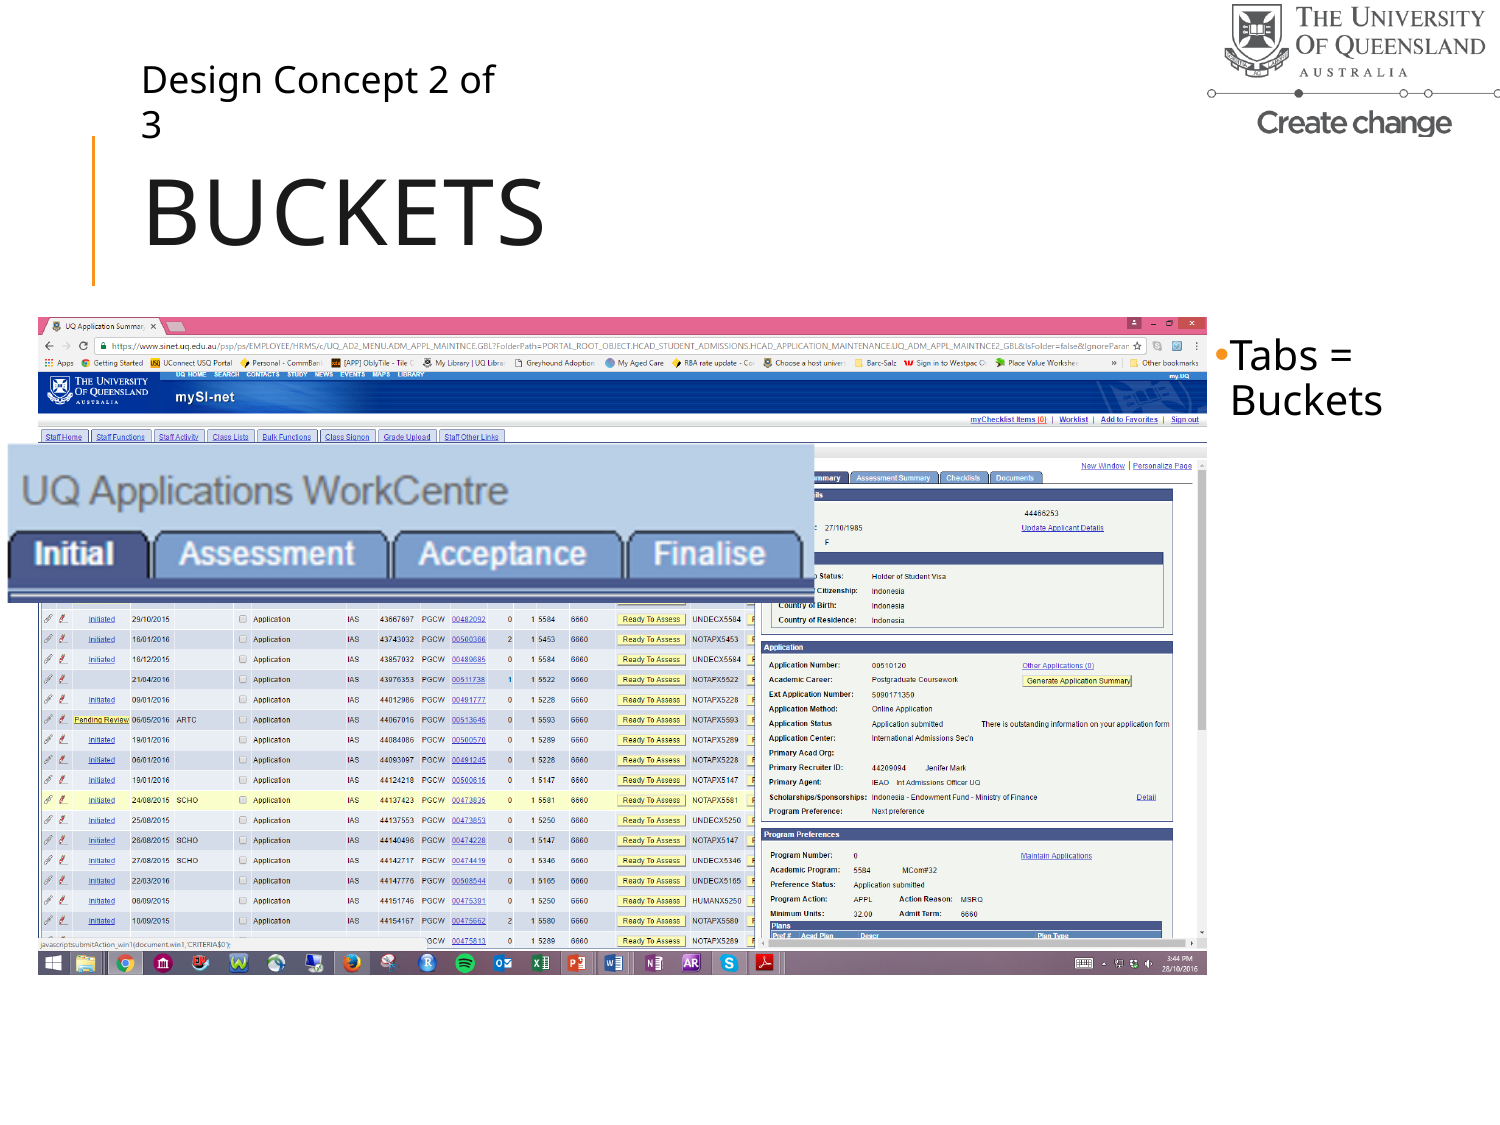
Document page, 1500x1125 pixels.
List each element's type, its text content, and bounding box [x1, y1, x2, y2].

title Buckets [126, 96, 1322, 326]
picture [0, 317, 1208, 976]
picture [1206, 3, 1500, 137]
text_box Design Concept 2 of 3 [126, 49, 518, 154]
list Tabs = Buckets [1207, 326, 1470, 1109]
